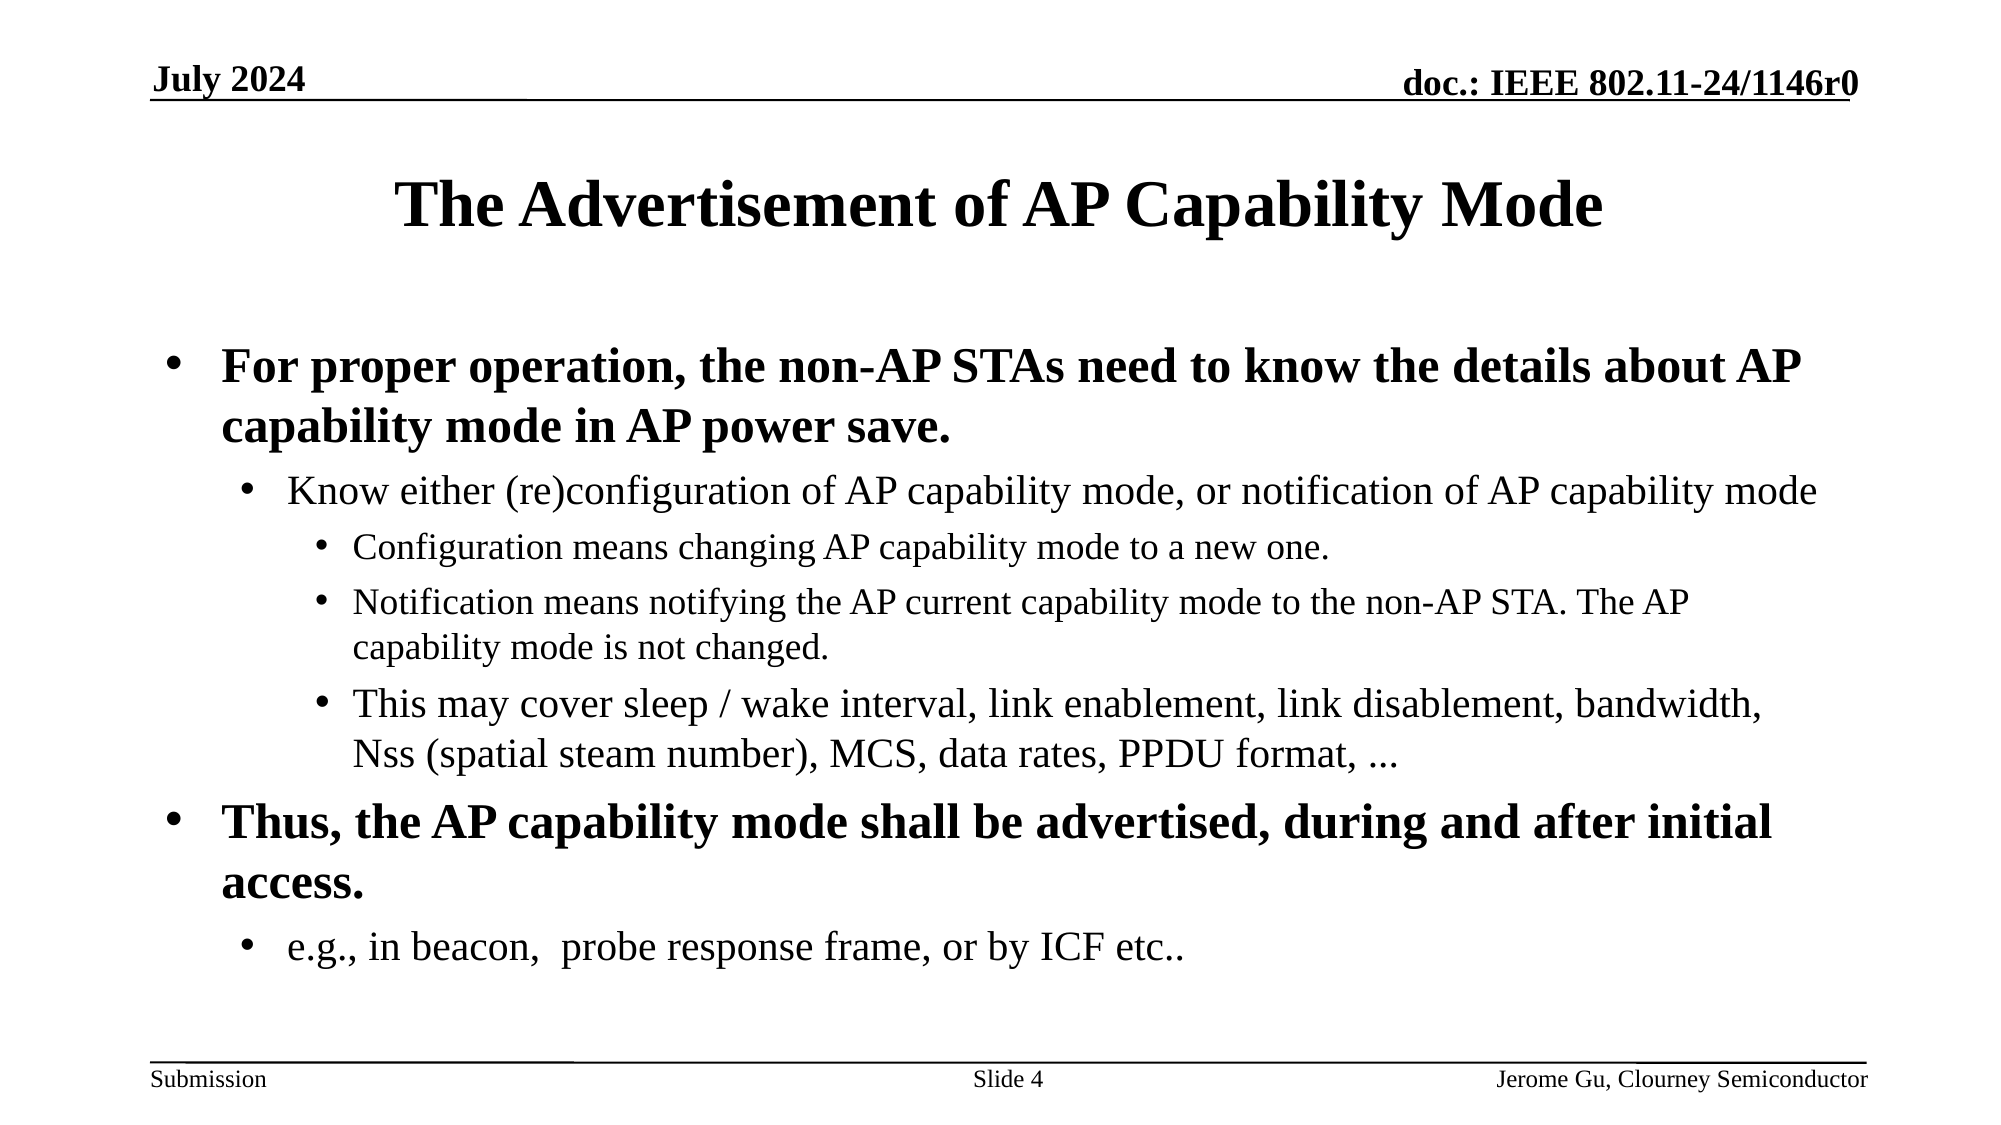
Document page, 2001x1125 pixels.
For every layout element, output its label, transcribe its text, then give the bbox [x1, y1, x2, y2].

list For proper operation, the non-AP STAs need to know the details about AP capability mode in AP power save. Know either (re)configuration of AP capability mode, or notification of AP capability mode Configuration means changing AP capability mode to a new one. Notification means notifying the AP current capability mode to the non-AP STA. The AP capability mode is not changed. This may cover sleep / wake interval, link enablement, link disablement, bandwidth, Nss (spatial steam number), MCS, data rates, PPDU format, ... Thus, the AP capability mode shall be advertised, during and after initial access. e.g., in beacon, probe response frame, or by ICF etc.. [149, 324, 1850, 1082]
footer Jerome Gu, Clourney Semiconductor [1171, 1061, 1869, 1093]
slide_number Slide [950, 1061, 1067, 1123]
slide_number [152, 54, 563, 100]
title The Advertisement of AP Capability Mode [149, 112, 1850, 288]
